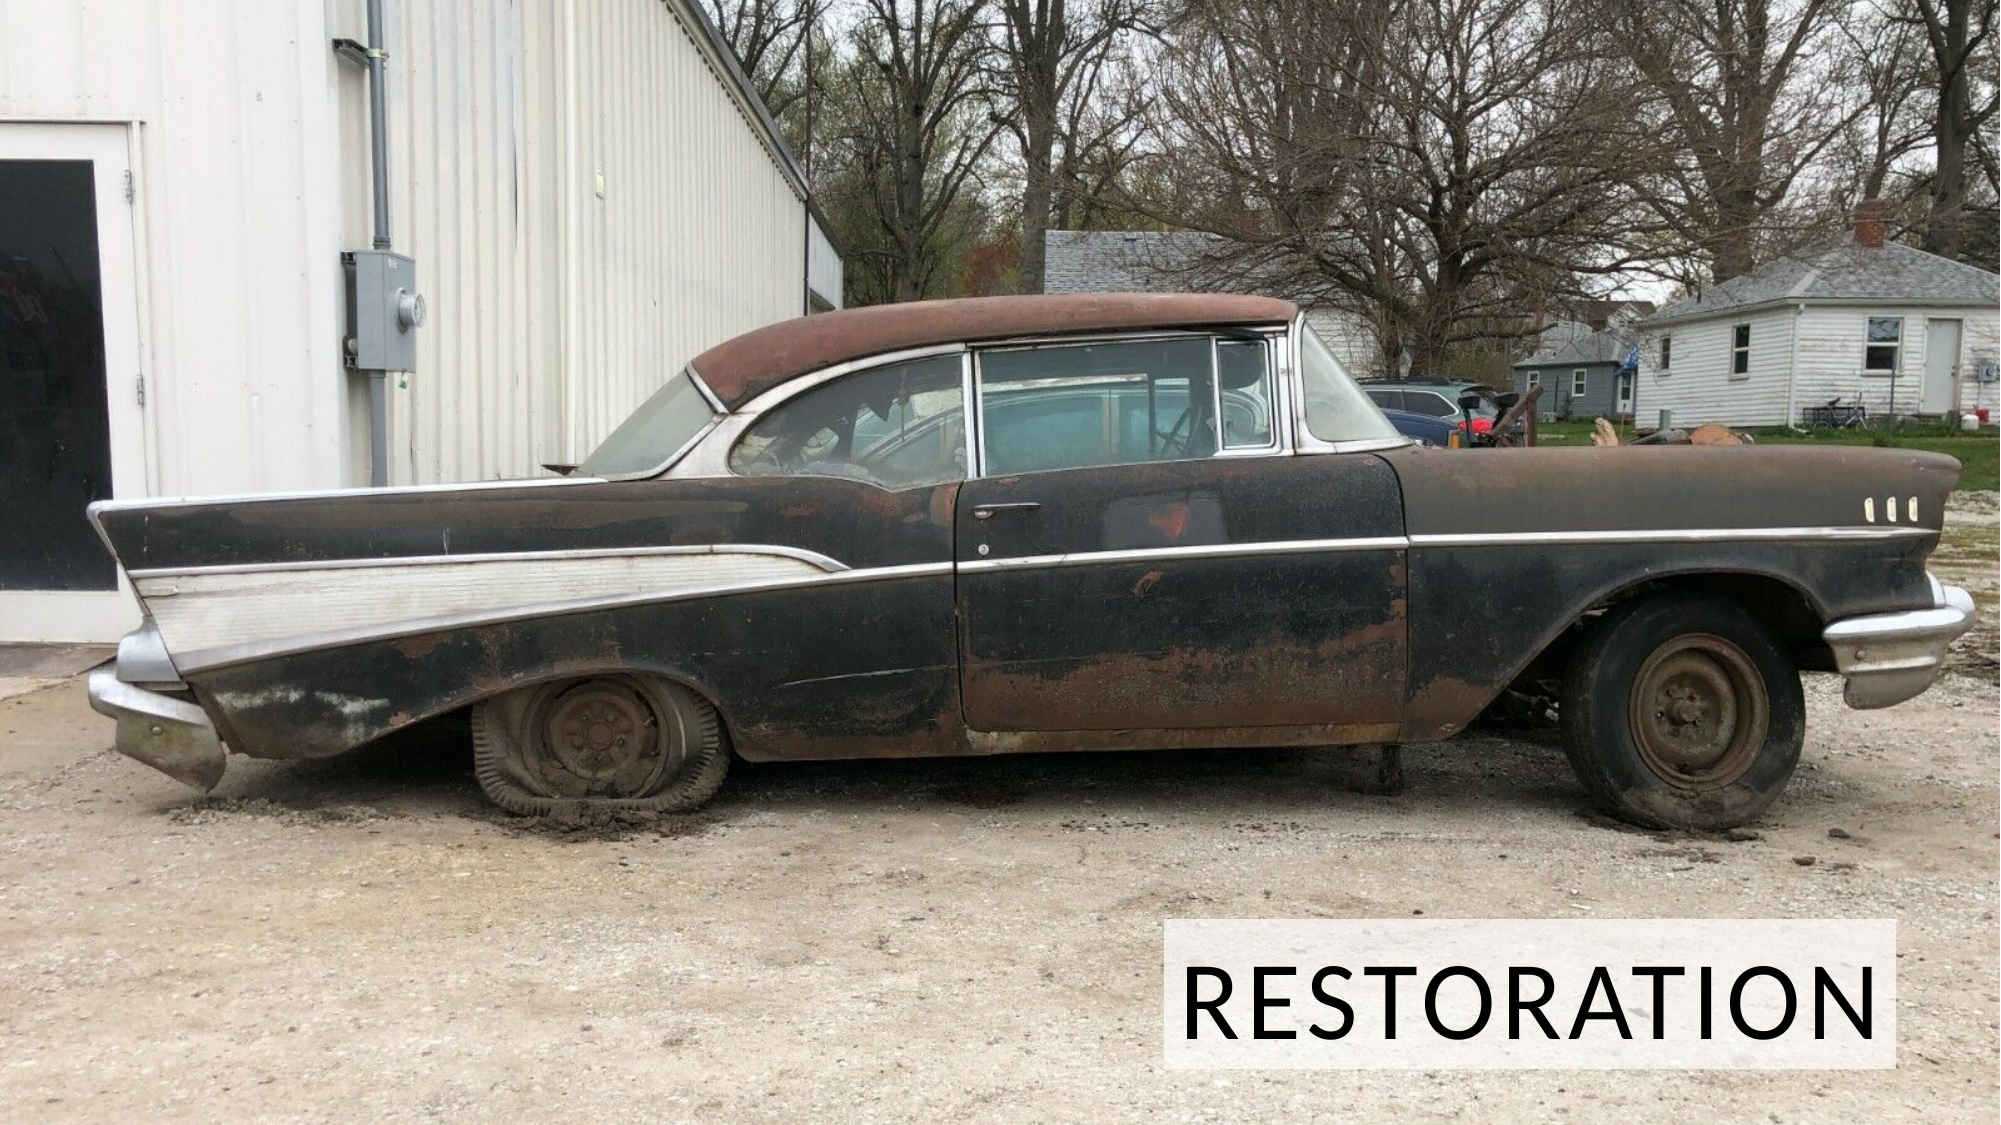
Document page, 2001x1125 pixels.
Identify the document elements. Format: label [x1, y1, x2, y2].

list [0, 0, 2000, 1125]
